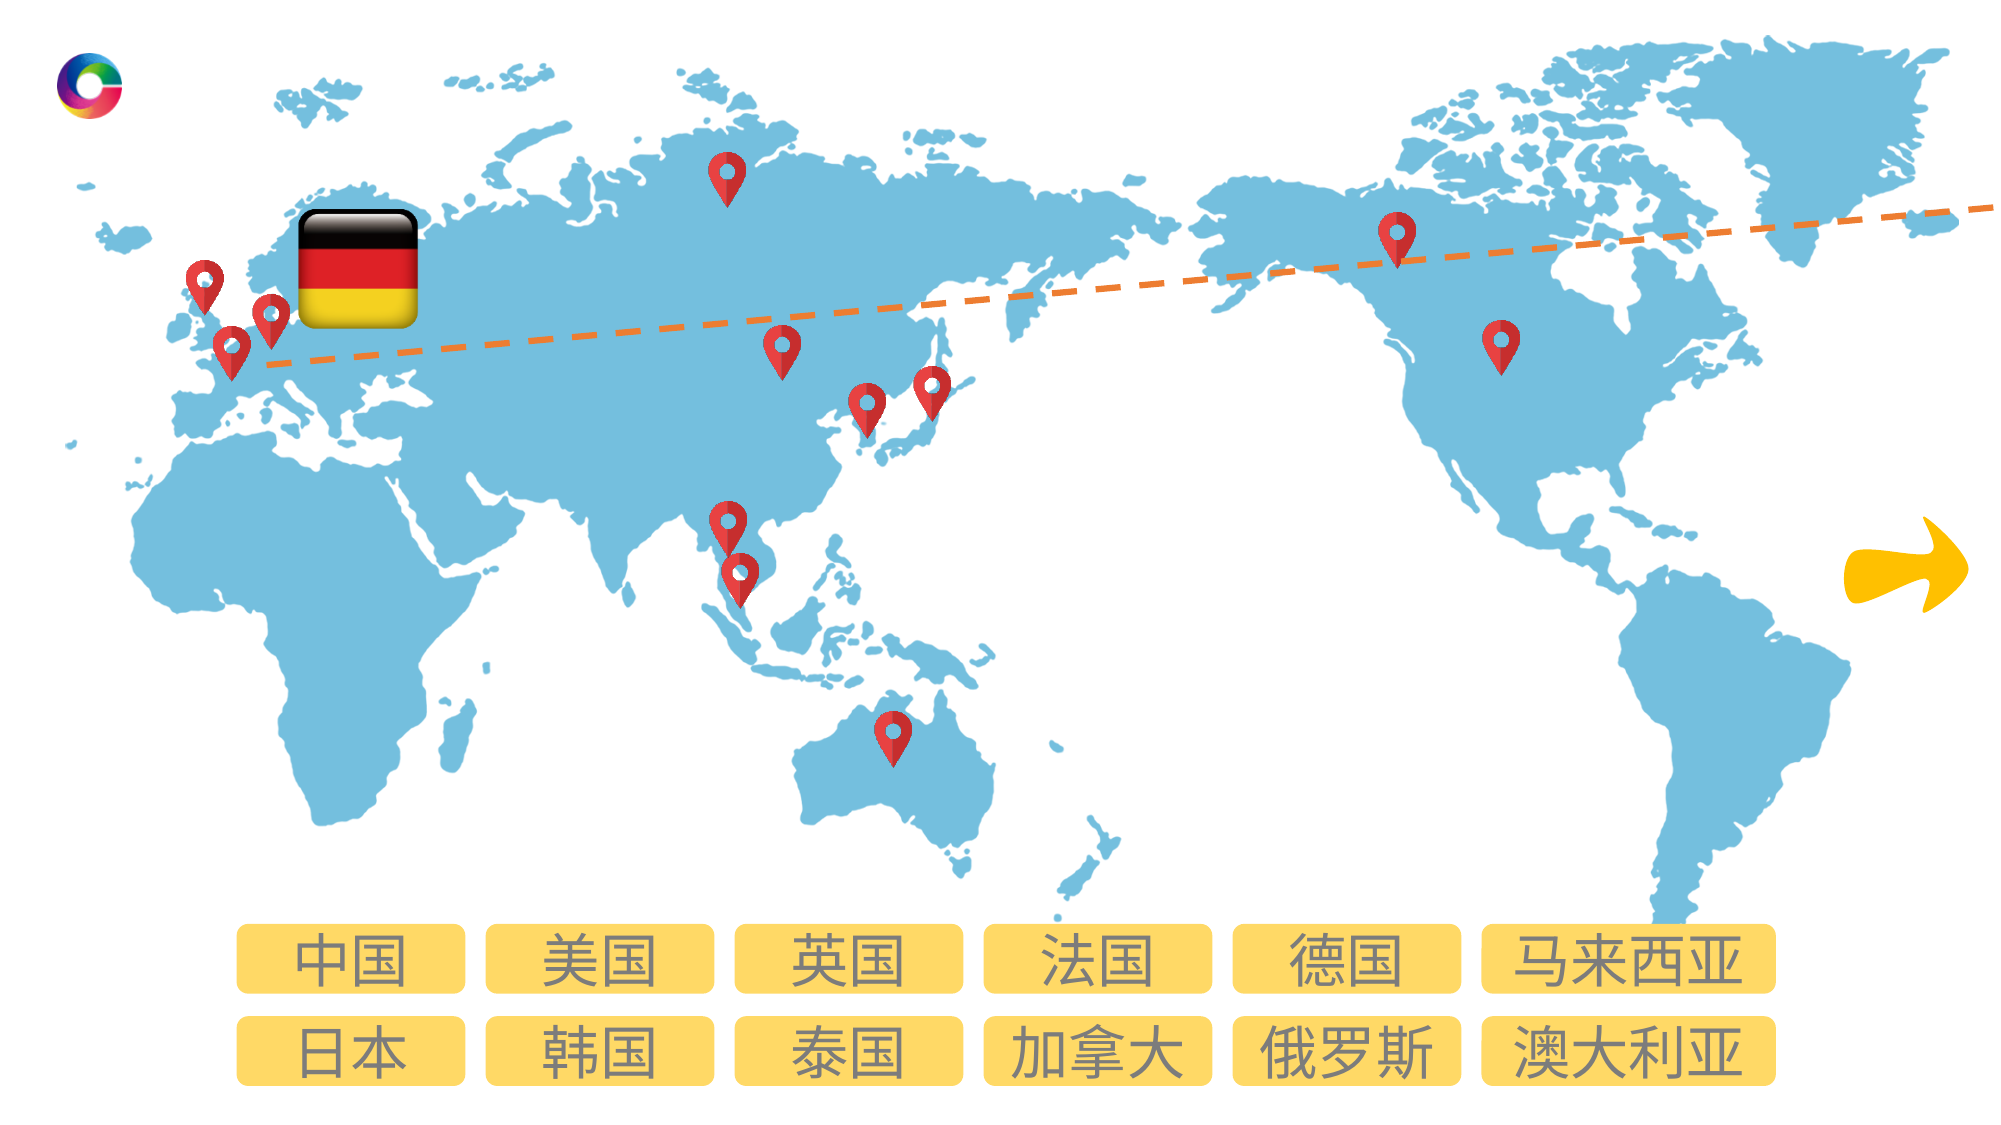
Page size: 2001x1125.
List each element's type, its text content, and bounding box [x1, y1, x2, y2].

text_box 日本 [235, 1015, 467, 1087]
text_box 泰国 [733, 1015, 965, 1087]
text_box 德国 [1231, 922, 1463, 995]
text_box 澳大利亚 [1480, 1015, 1777, 1087]
text_box 马来西亚 [1480, 922, 1777, 995]
text_box 俄罗斯 [1231, 1015, 1463, 1087]
text_box 美国 [484, 922, 716, 995]
text_box 中国 [235, 922, 467, 995]
picture [293, 205, 423, 332]
text_box 加拿大 [982, 1015, 1214, 1087]
text_box 韩国 [484, 1015, 716, 1087]
text_box [1842, 515, 1970, 615]
picture [52, 0, 1975, 1000]
text_box 法国 [982, 922, 1214, 995]
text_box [266, 194, 2000, 365]
text_box 英国 [733, 922, 965, 995]
